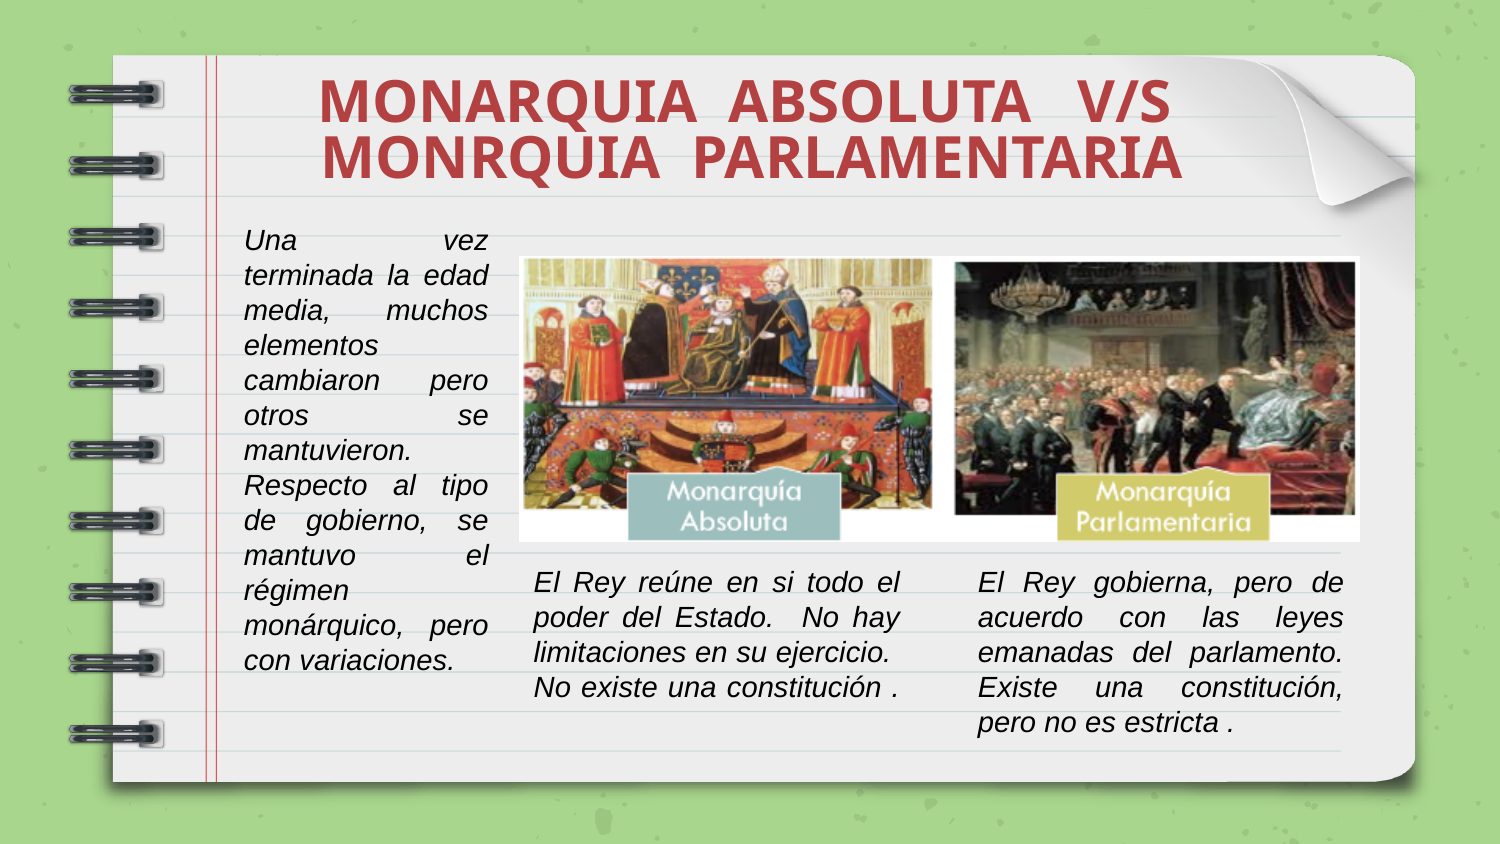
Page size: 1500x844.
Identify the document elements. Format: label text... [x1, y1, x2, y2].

text_box Una vez terminada la edad media, muchos elementos cambiaron pero otros se mantuvieron. Respecto al tipo de gobierno, se mantuvo el régimen monárquico, pero con variaciones. [229, 214, 504, 684]
title MONARQUIA ABSOLUTA V/S MONRQUIA PARLAMENTARIA [229, 63, 1275, 144]
text_box El Rey gobierna, pero de acuerdo con las leyes emanadas del parlamento. Existe una constitución, pero no es estricta . [963, 555, 1360, 746]
picture [63, 22, 1437, 822]
text_box El Rey reúne en si todo el poder del Estado. No hay limitaciones en su ejercicio. No existe una constitución . [519, 555, 916, 711]
